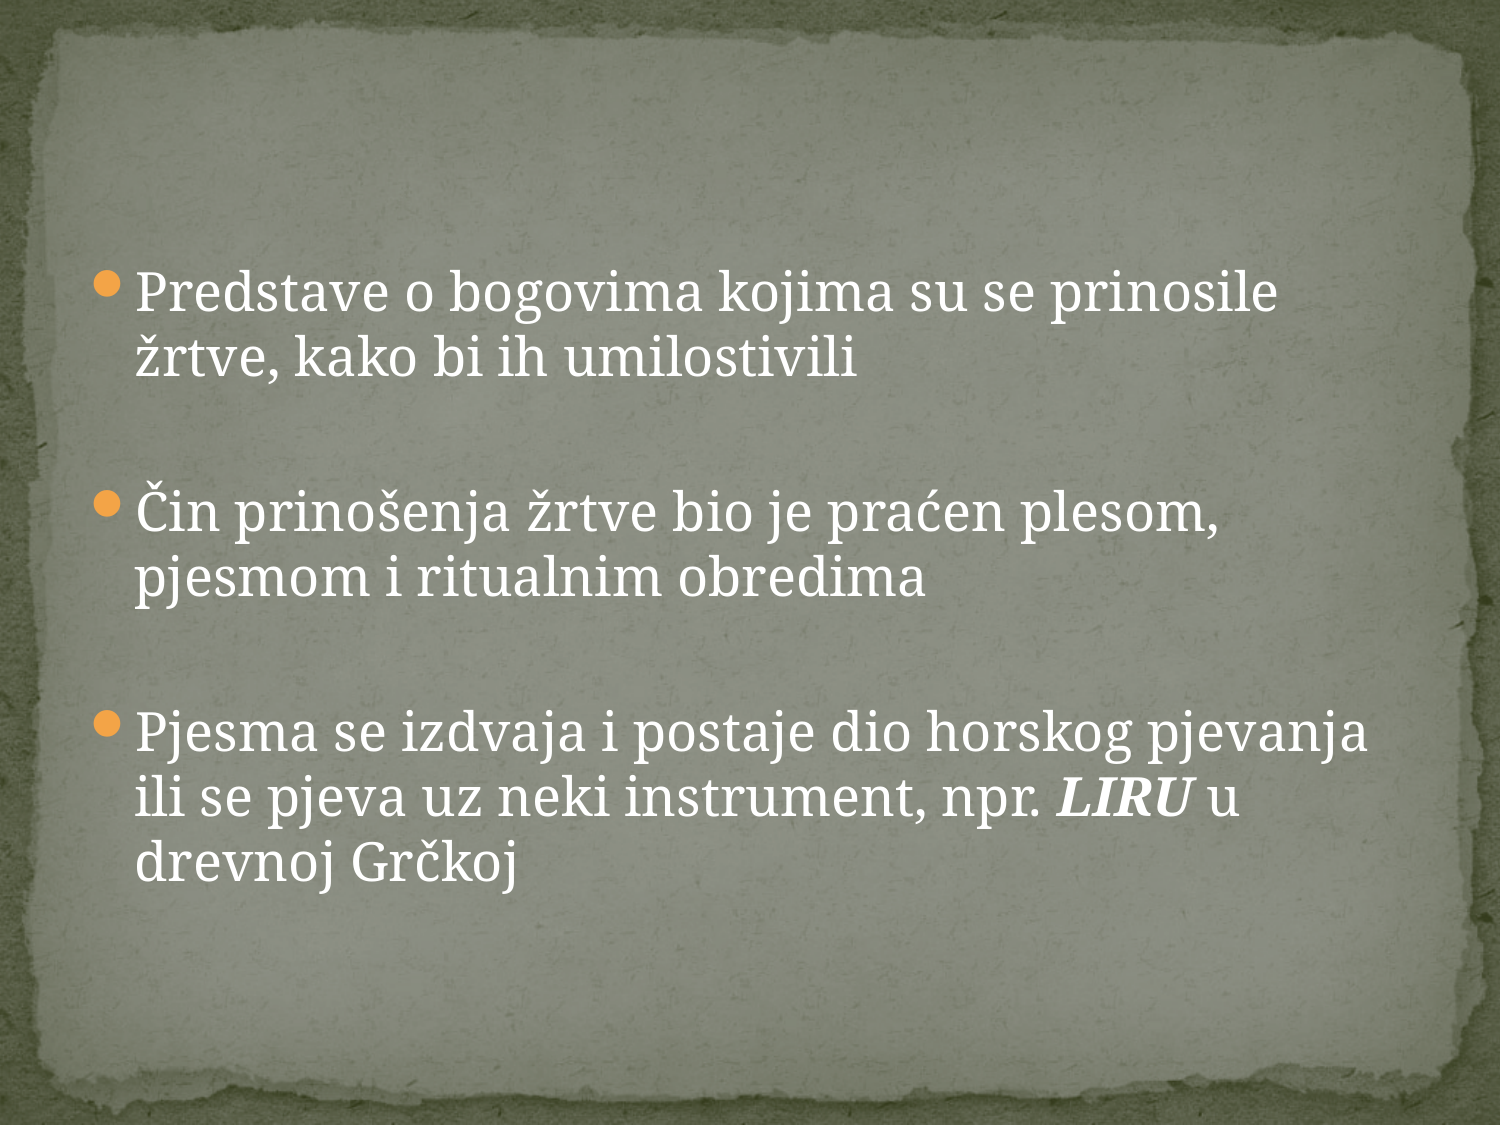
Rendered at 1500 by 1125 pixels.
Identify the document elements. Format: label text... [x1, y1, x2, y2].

list Predstave o bogovima kojima su se prinosile žrtve, kako bi ih umilostivili Čin prinošenja žrtve bio je praćen plesom, pjesmom i ritualnim obredima Pjesma se izdvaja i postaje dio horskog pjevanja ili se pjeva uz neki instrument, npr. LIRU u drevnoj Grčkoj [75, 249, 1425, 1000]
